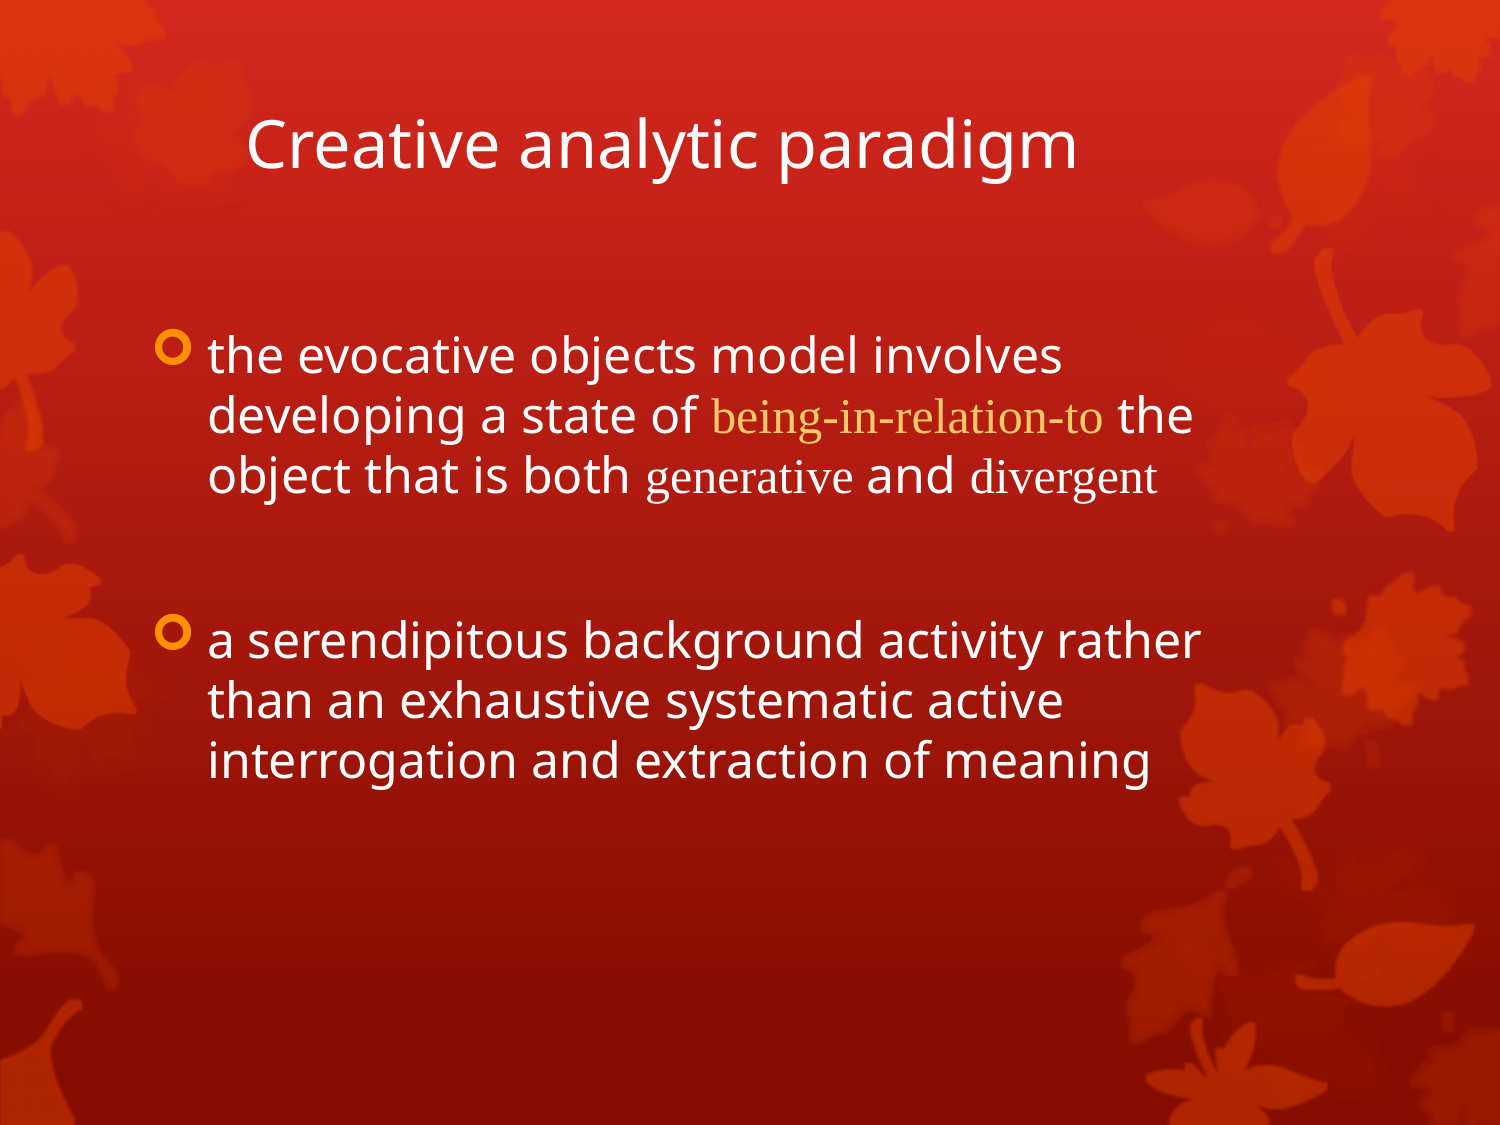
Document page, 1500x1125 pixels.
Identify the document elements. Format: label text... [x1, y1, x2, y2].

list the evocative objects model involves developing a state of being-in-relation-to the object that is both generative and divergent a serendipitous background activity rather than an exhaustive systematic active interrogation and extraction of meaning [135, 255, 1335, 858]
title Creative analytic paradigm [230, 66, 1223, 218]
